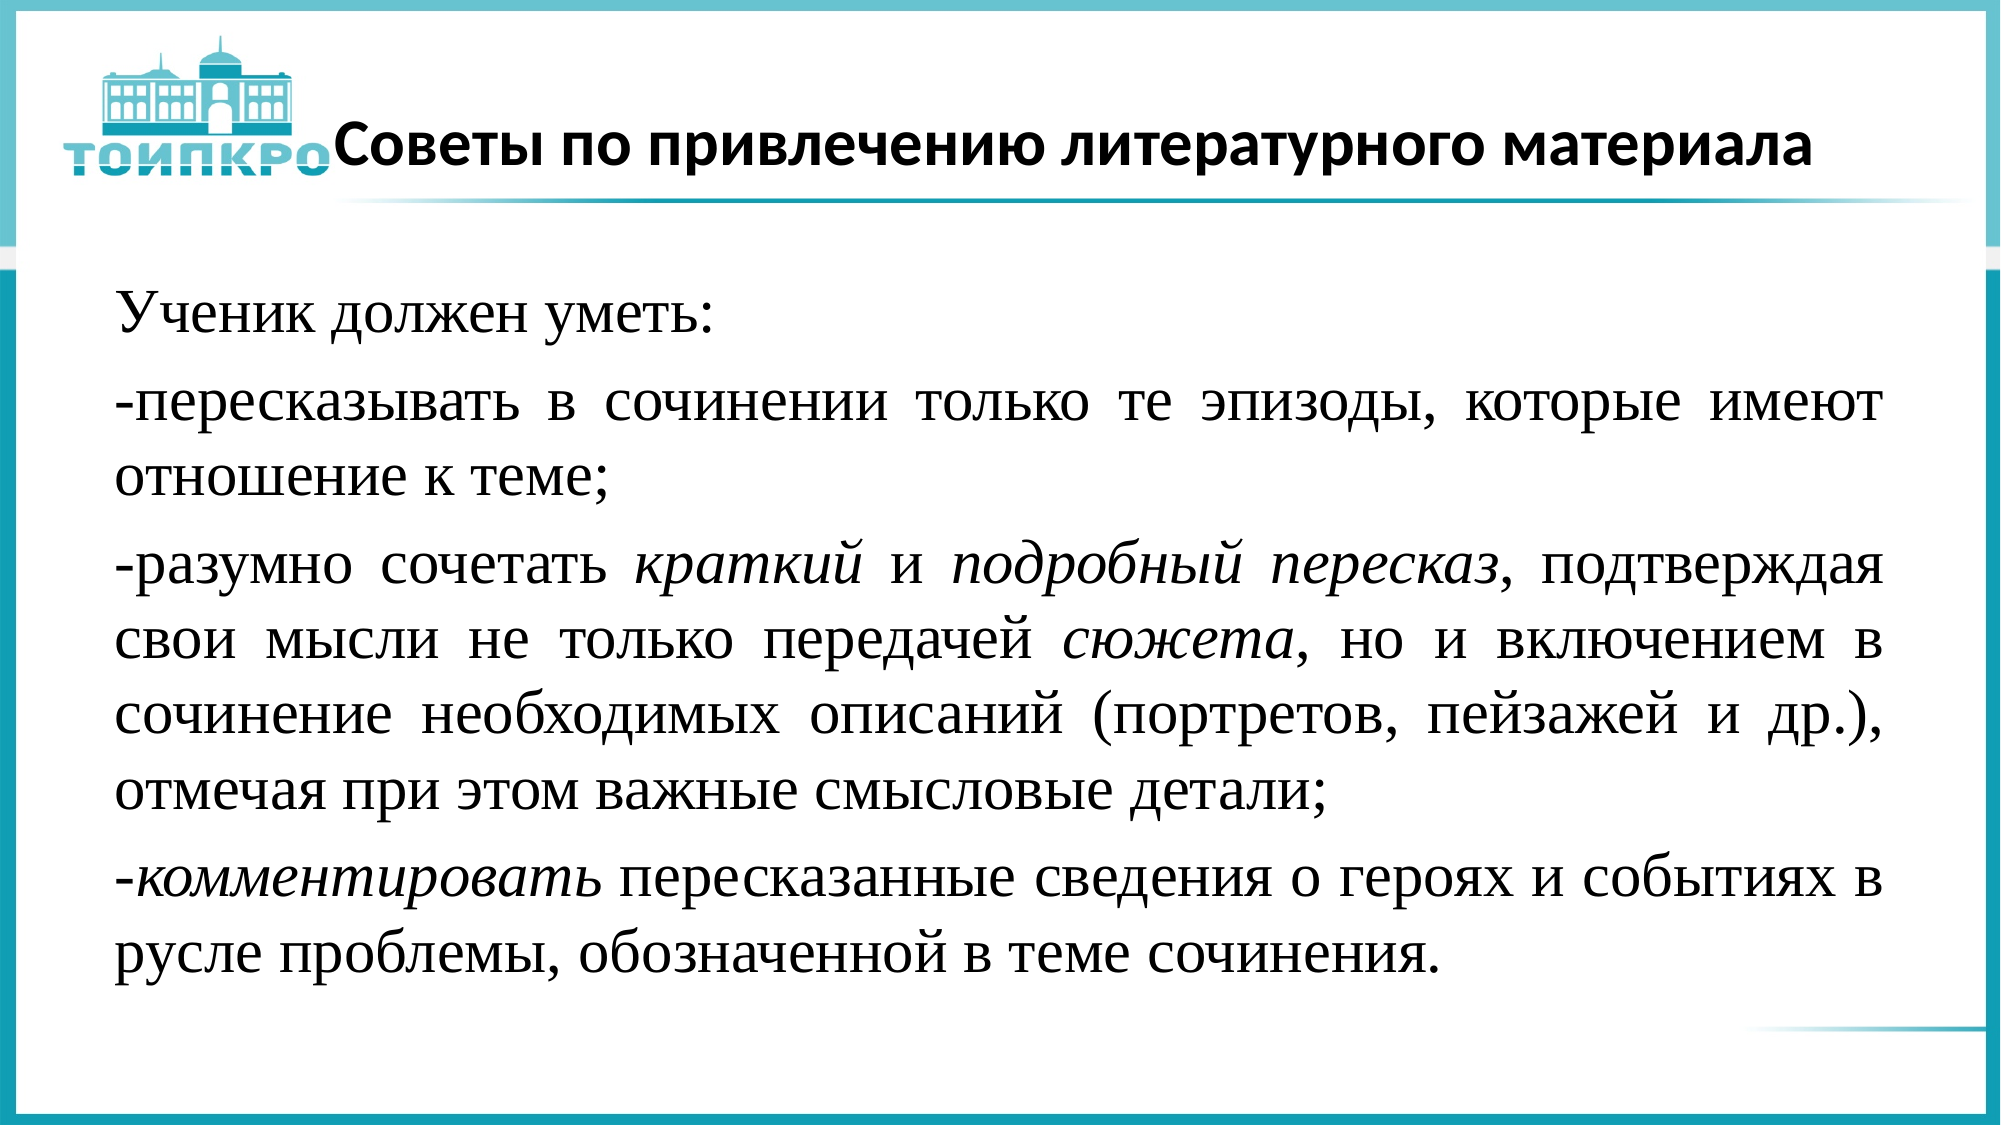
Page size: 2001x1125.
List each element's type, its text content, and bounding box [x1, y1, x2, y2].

picture [0, 0, 2001, 1125]
title Советы по привлечению литературного материала [99, 45, 1900, 233]
list Ученик должен уметь: -пересказывать в сочинении только те эпизоды, которые имеют отношение к теме; -разумно сочетать краткий и подробный пересказ, подтверждая свои мысли не только передачей сюжета, но и включением в сочинение необходимых описаний (портретов, пейзажей и др.), отмечая при этом важные смысловые детали; -комментировать пересказанные сведения о героях и событиях в русле проблемы, обозначенной в теме сочинения. [99, 262, 1900, 1005]
